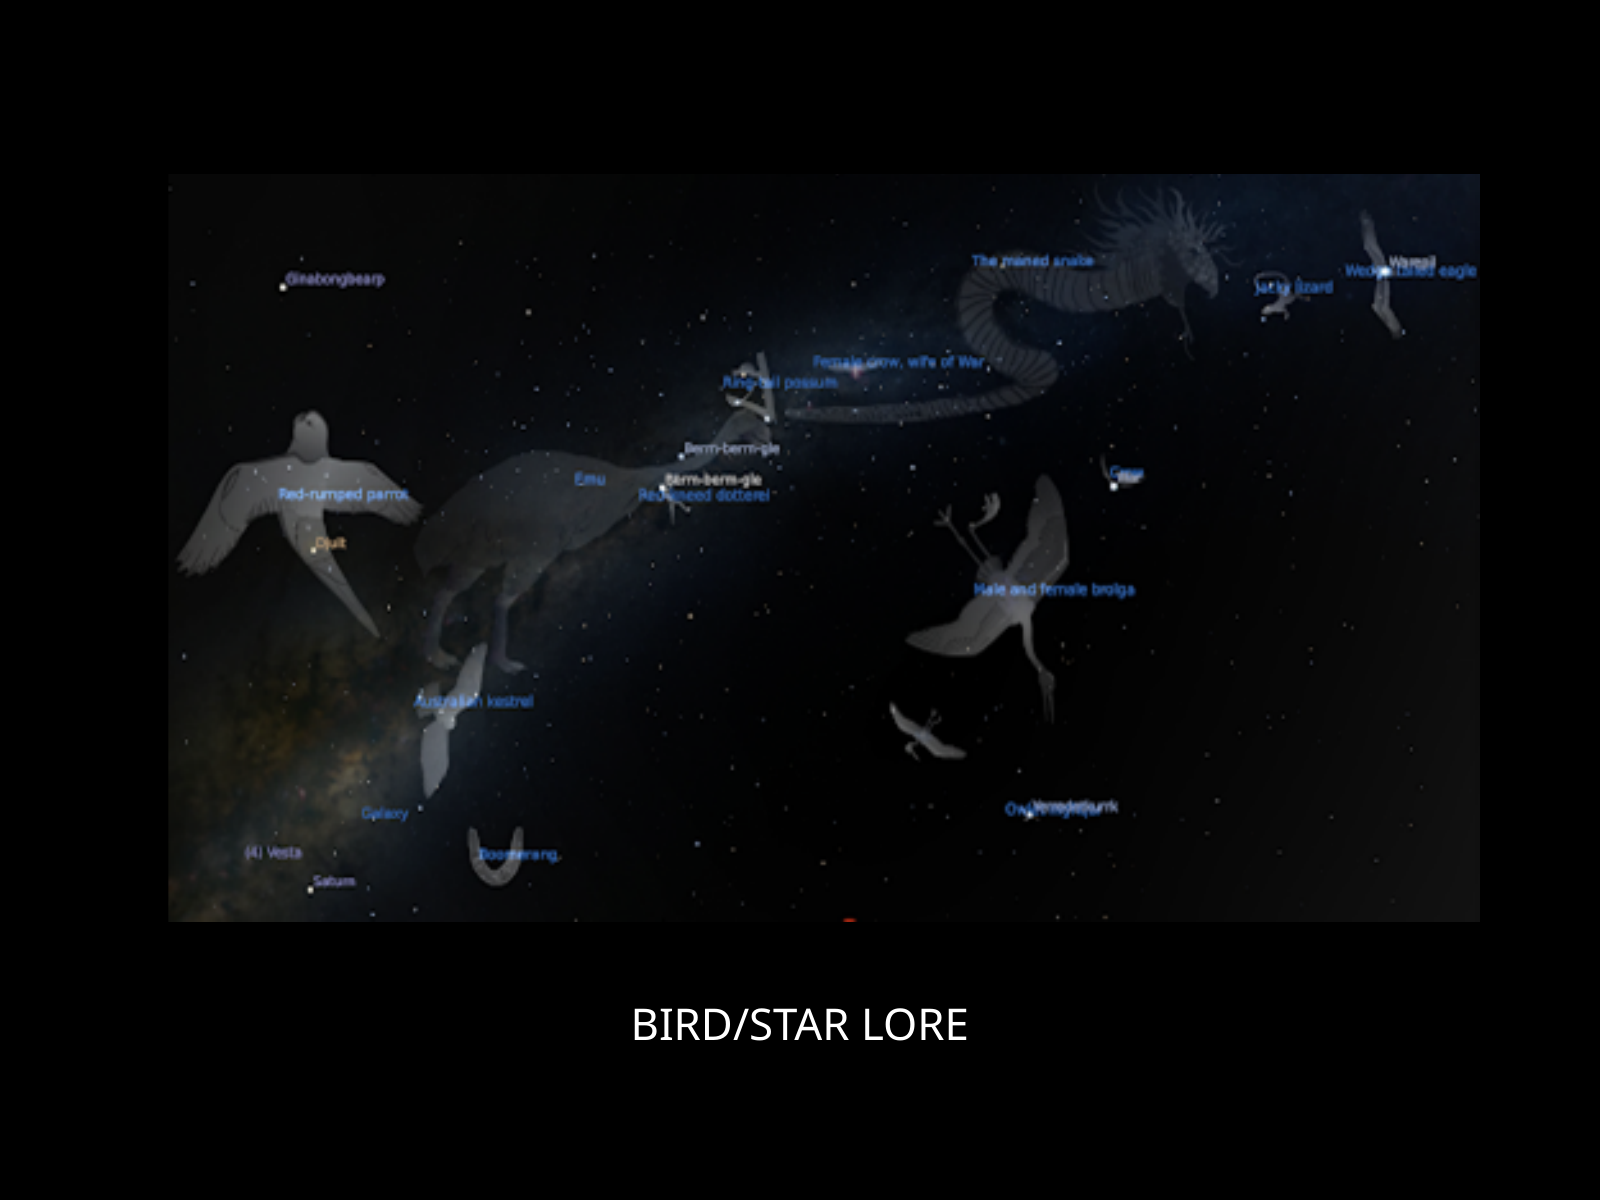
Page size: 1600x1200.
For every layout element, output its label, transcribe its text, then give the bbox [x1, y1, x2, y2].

text_box [168, 174, 1481, 922]
text_box BIRD/STAR LORE [311, 987, 1289, 1049]
